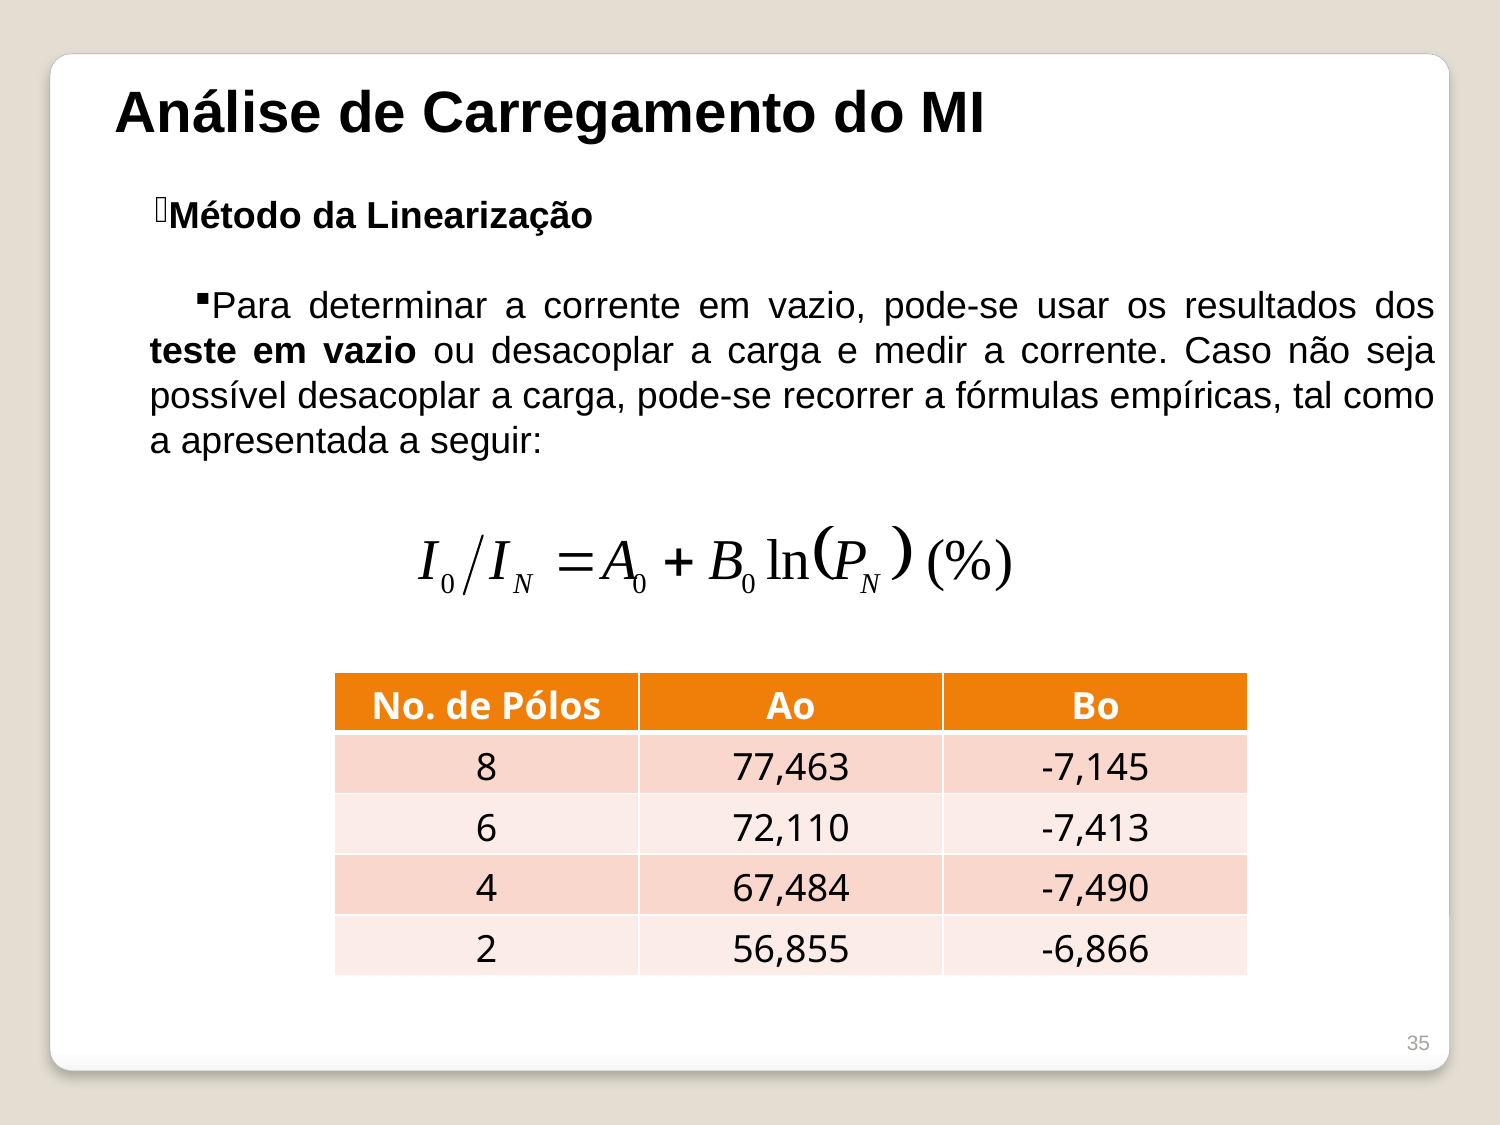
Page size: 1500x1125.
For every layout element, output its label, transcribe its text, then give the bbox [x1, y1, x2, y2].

table_cell 2 [335, 916, 638, 975]
text_box Método da Linearização Para determinar a corrente em vazio, pode-se usar os resultados dos teste em vazio ou desacoplar a carga e medir a corrente. Caso não seja possível desacoplar a carga, pode-se recorrer a fórmulas empíricas, tal como a apresentada a seguir: [59, 183, 1450, 543]
table_cell 56,855 [640, 916, 942, 975]
table_cell -7,490 [944, 855, 1247, 914]
table_cell -6,866 [944, 916, 1247, 975]
table_cell -7,145 [944, 735, 1247, 793]
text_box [409, 525, 1023, 605]
table_cell 6 [335, 794, 638, 853]
text_box Análise de Carregamento do MI [99, 66, 1425, 152]
table_cell 67,484 [640, 855, 942, 914]
table_header Ao [640, 673, 942, 730]
table_cell -7,413 [944, 794, 1247, 853]
slide_number 35 [1369, 1002, 1445, 1063]
table_cell 8 [335, 735, 638, 793]
table_header No. de Pólos [335, 673, 638, 730]
table_header Bo [944, 673, 1247, 730]
table_cell 72,110 [640, 794, 942, 853]
table_cell 77,463 [640, 735, 942, 793]
table_cell 4 [335, 855, 638, 914]
